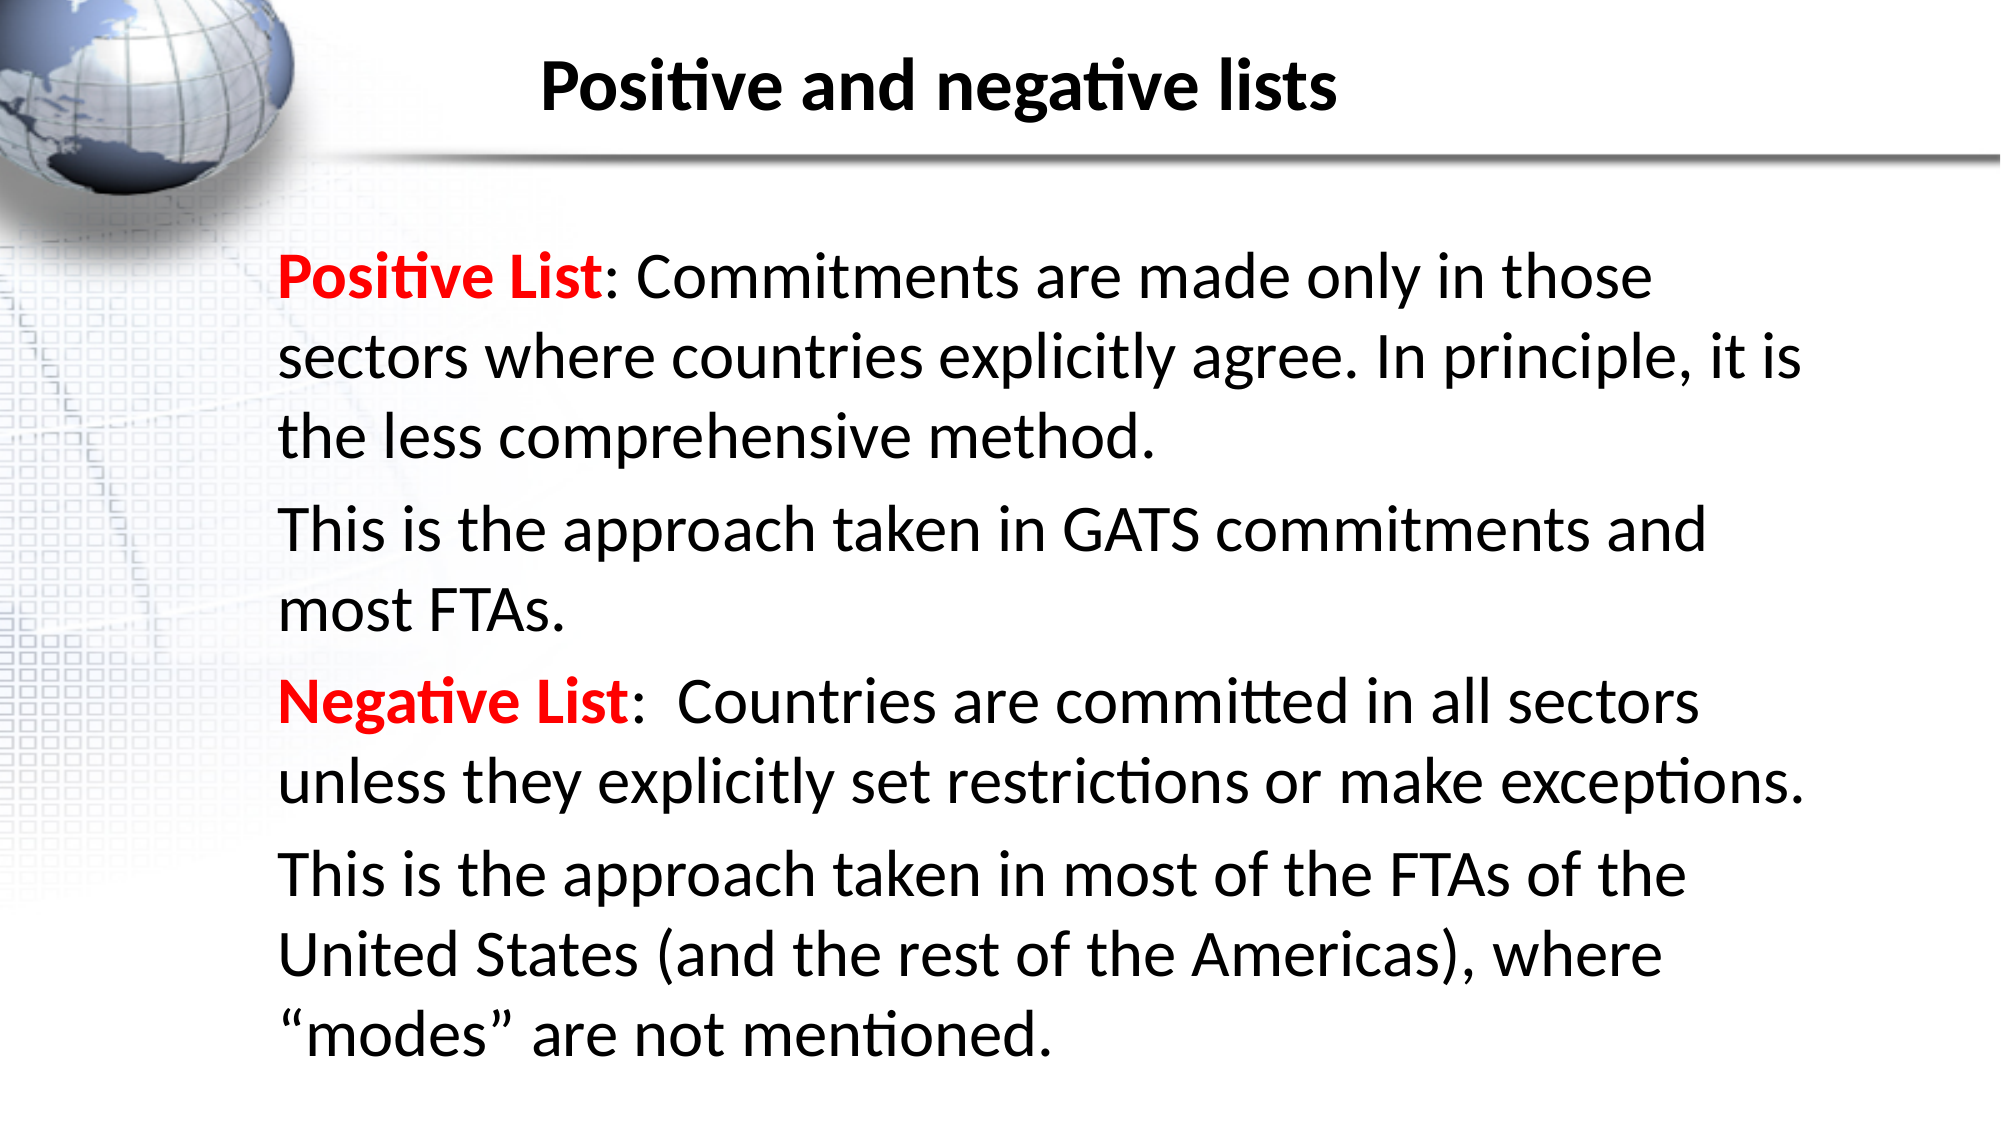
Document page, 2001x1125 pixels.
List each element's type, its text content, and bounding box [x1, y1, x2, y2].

title Positive and negative lists [525, 0, 1750, 188]
text_box Positive List: Commitments are made only in those sectors where countries explicitly agree. In principle, it is the less comprehensive method. This is the approach taken in GATS commitments and most FTAs. Negative List: Countries are committed in all sectors unless they explicitly set restrictions or make exceptions. This is the approach taken in most of the FTAs of the United States (and the rest of the Americas), where “modes” are not mentioned. [131, 224, 1869, 1125]
picture [0, 0, 2001, 1125]
